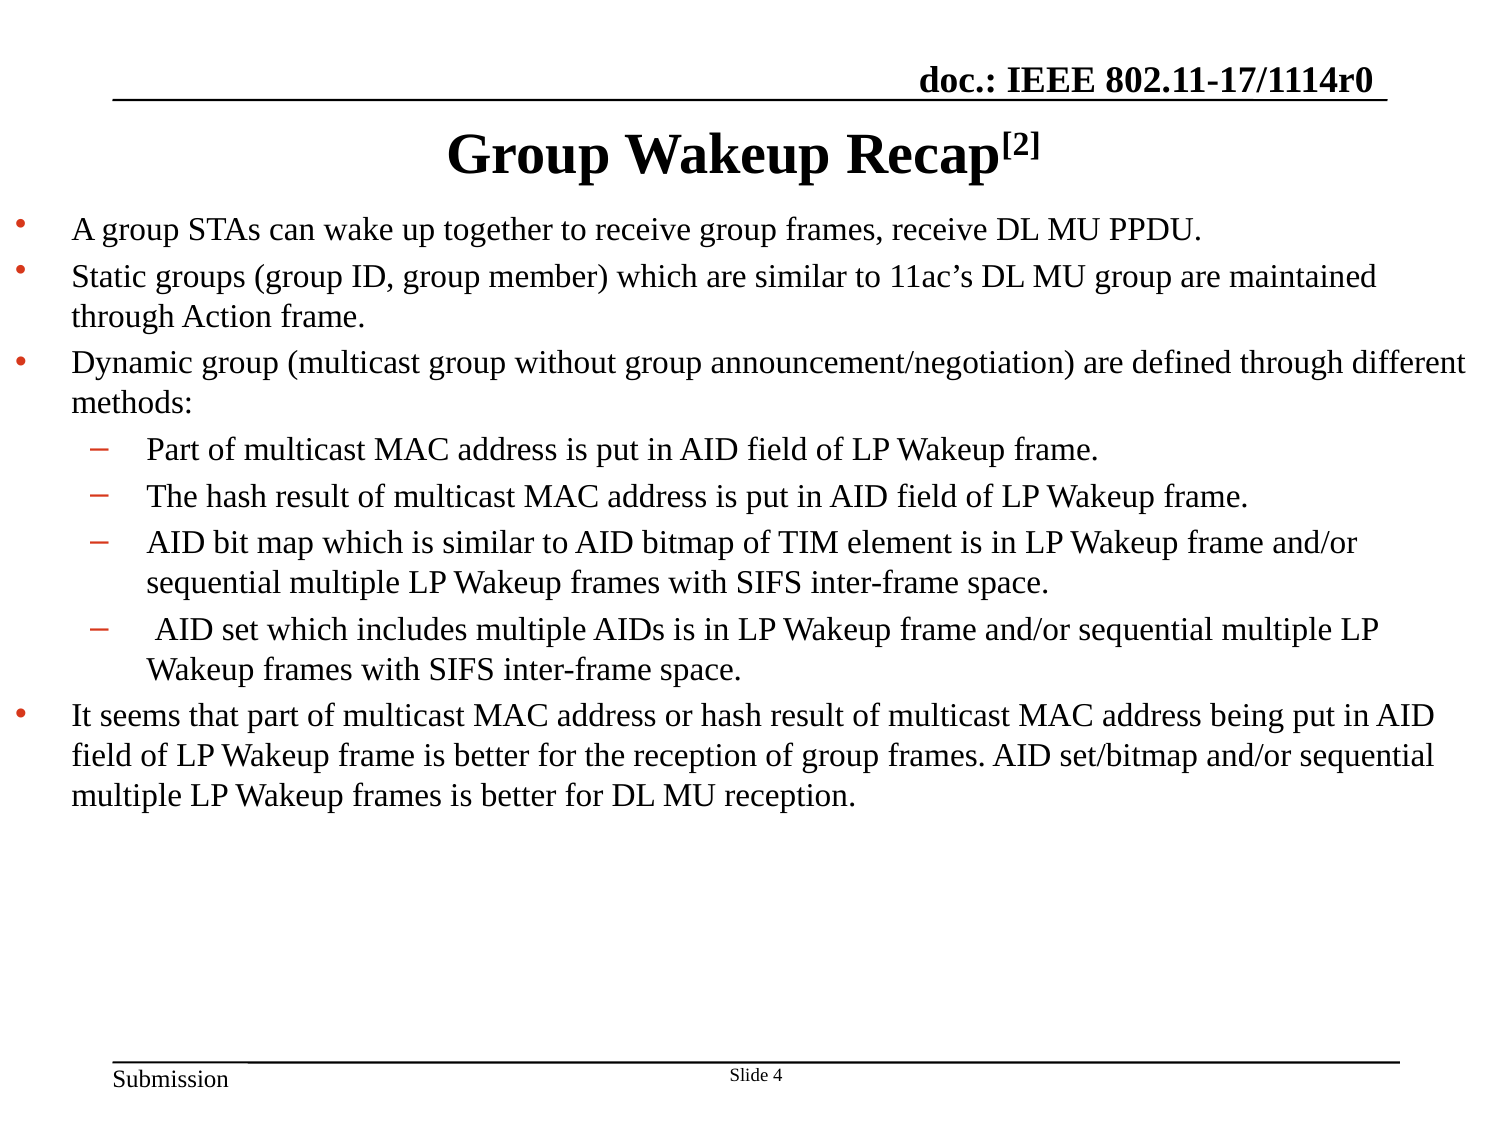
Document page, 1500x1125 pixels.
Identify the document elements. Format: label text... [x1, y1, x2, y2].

slide_number Slide 4 [712, 1061, 800, 1093]
text_box A group STAs can wake up together to receive group frames, receive DL MU PPDU. Static groups (group ID, group member) which are similar to 11ac’s DL MU group are maintained through Action frame. Dynamic group (multicast group without group announcement/negotiation) are defined through different methods: Part of multicast MAC address is put in AID field of LP Wakeup frame. The hash result of multicast MAC address is put in AID field of LP Wakeup frame. AID bit map which is similar to AID bitmap of TIM element is in LP Wakeup frame and/or sequential multiple LP Wakeup frames with SIFS inter-frame space. AID set which includes multiple AIDs is in LP Wakeup frame and/or sequential multiple LP Wakeup frames with SIFS inter-frame space. It seems that part of multicast MAC address or hash result of multicast MAC address being put in AID field of LP Wakeup frame is better for the reception of group frames. AID set/bitmap and/or sequential multiple LP Wakeup frames is better for DL MU reception. [0, 200, 1500, 913]
title Group Wakeup Recap[2] [37, 87, 1451, 200]
